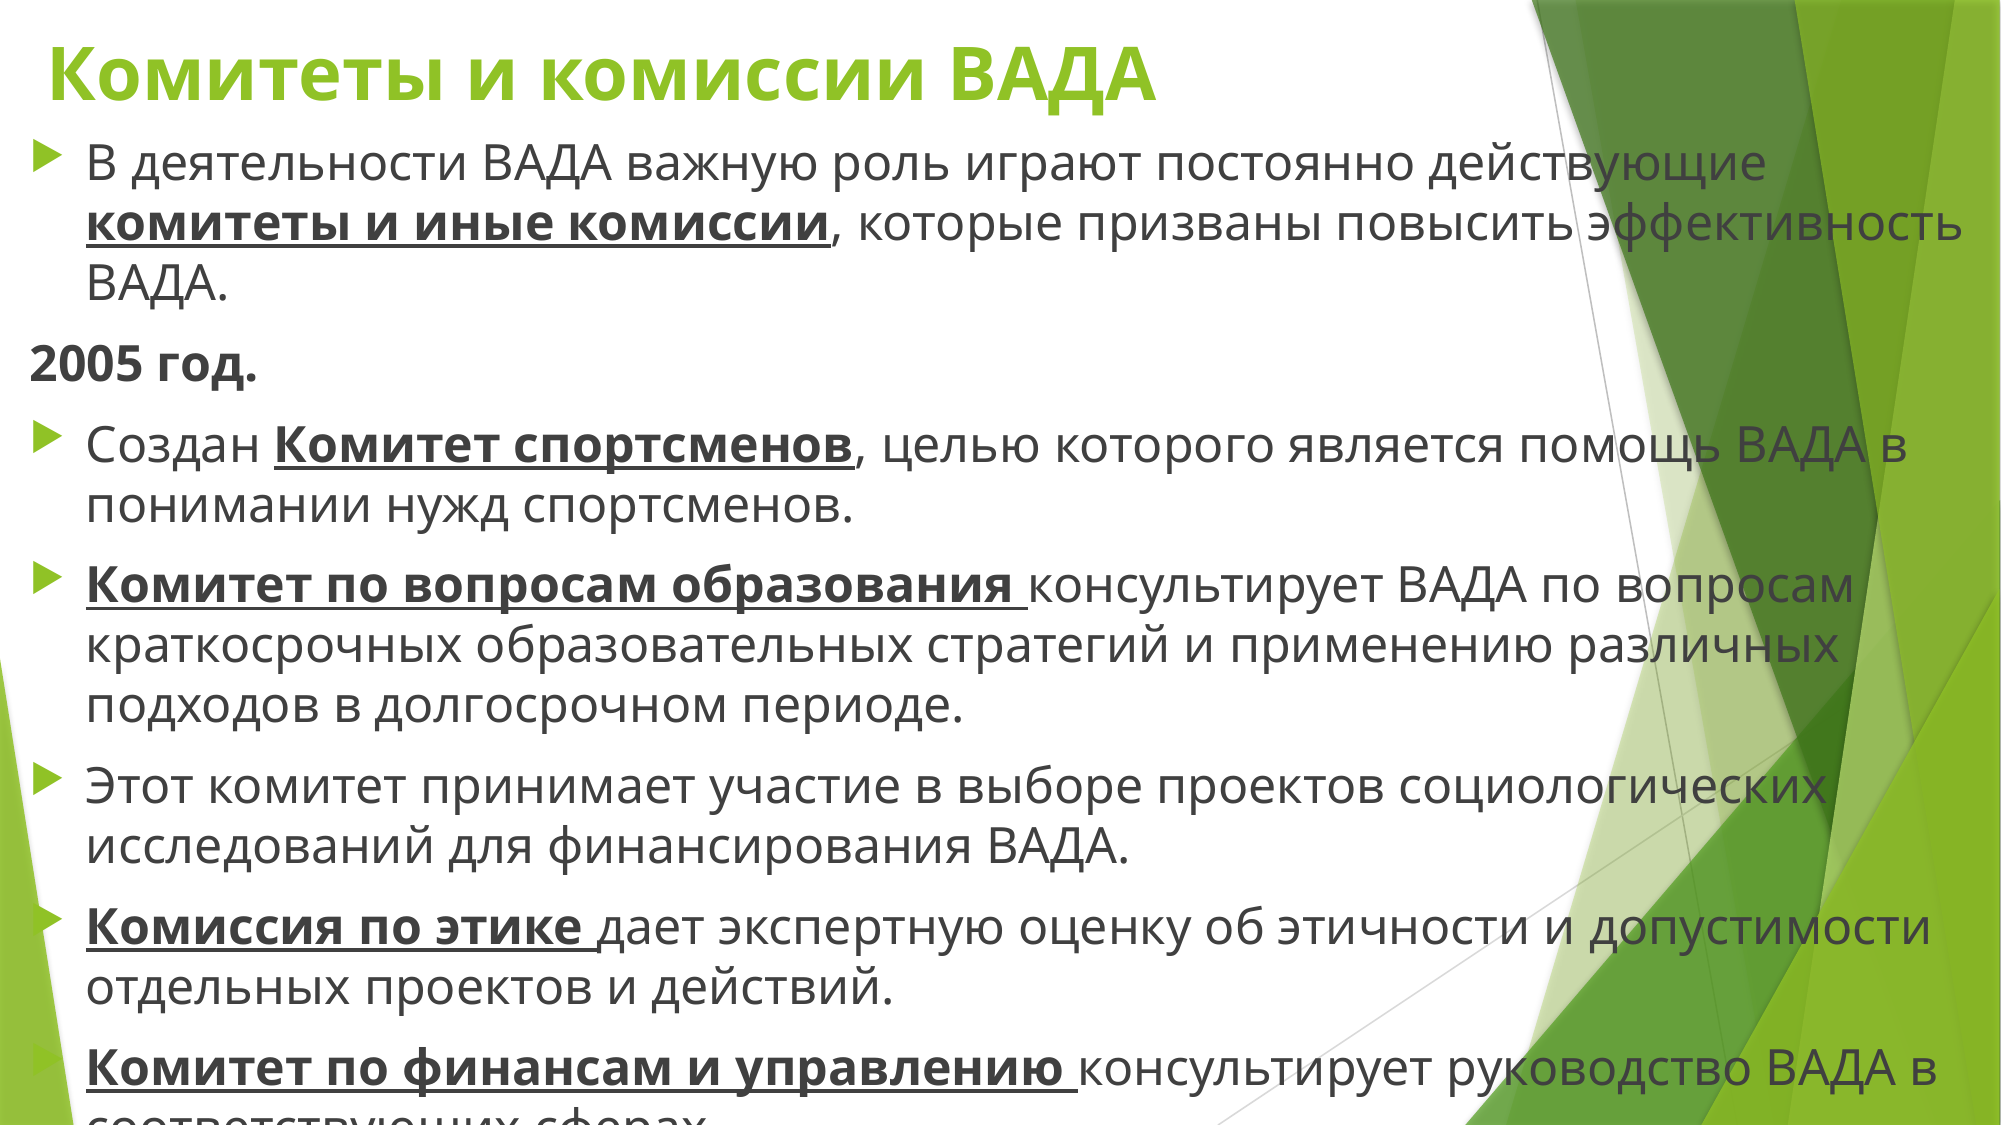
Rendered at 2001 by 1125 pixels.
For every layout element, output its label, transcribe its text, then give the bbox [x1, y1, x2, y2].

list В деятельности ВАДА важную роль играют постоянно действующие комитеты и иные комиссии, которые призваны повысить эффективность ВАДА. 2005 год. Создан Комитет спортсменов, целью которого является помощь ВАДА в понимании нужд спортсменов. Комитет по вопросам образования консультирует ВАДА по вопросам краткосрочных образовательных стратегий и применению различных подходов в долгосрочном периоде. Этот комитет принимает участие в выборе проектов социологических исследований для финансирования ВАДА. Комиссия по этике дает экспертную оценку об этичности и допустимости отдельных проектов и действий. Комитет по финансам и управлению консультирует руководство ВАДА в соответствующих сферах. [14, 122, 1984, 991]
title Комитеты и комиссии ВАДА [31, 18, 1522, 122]
